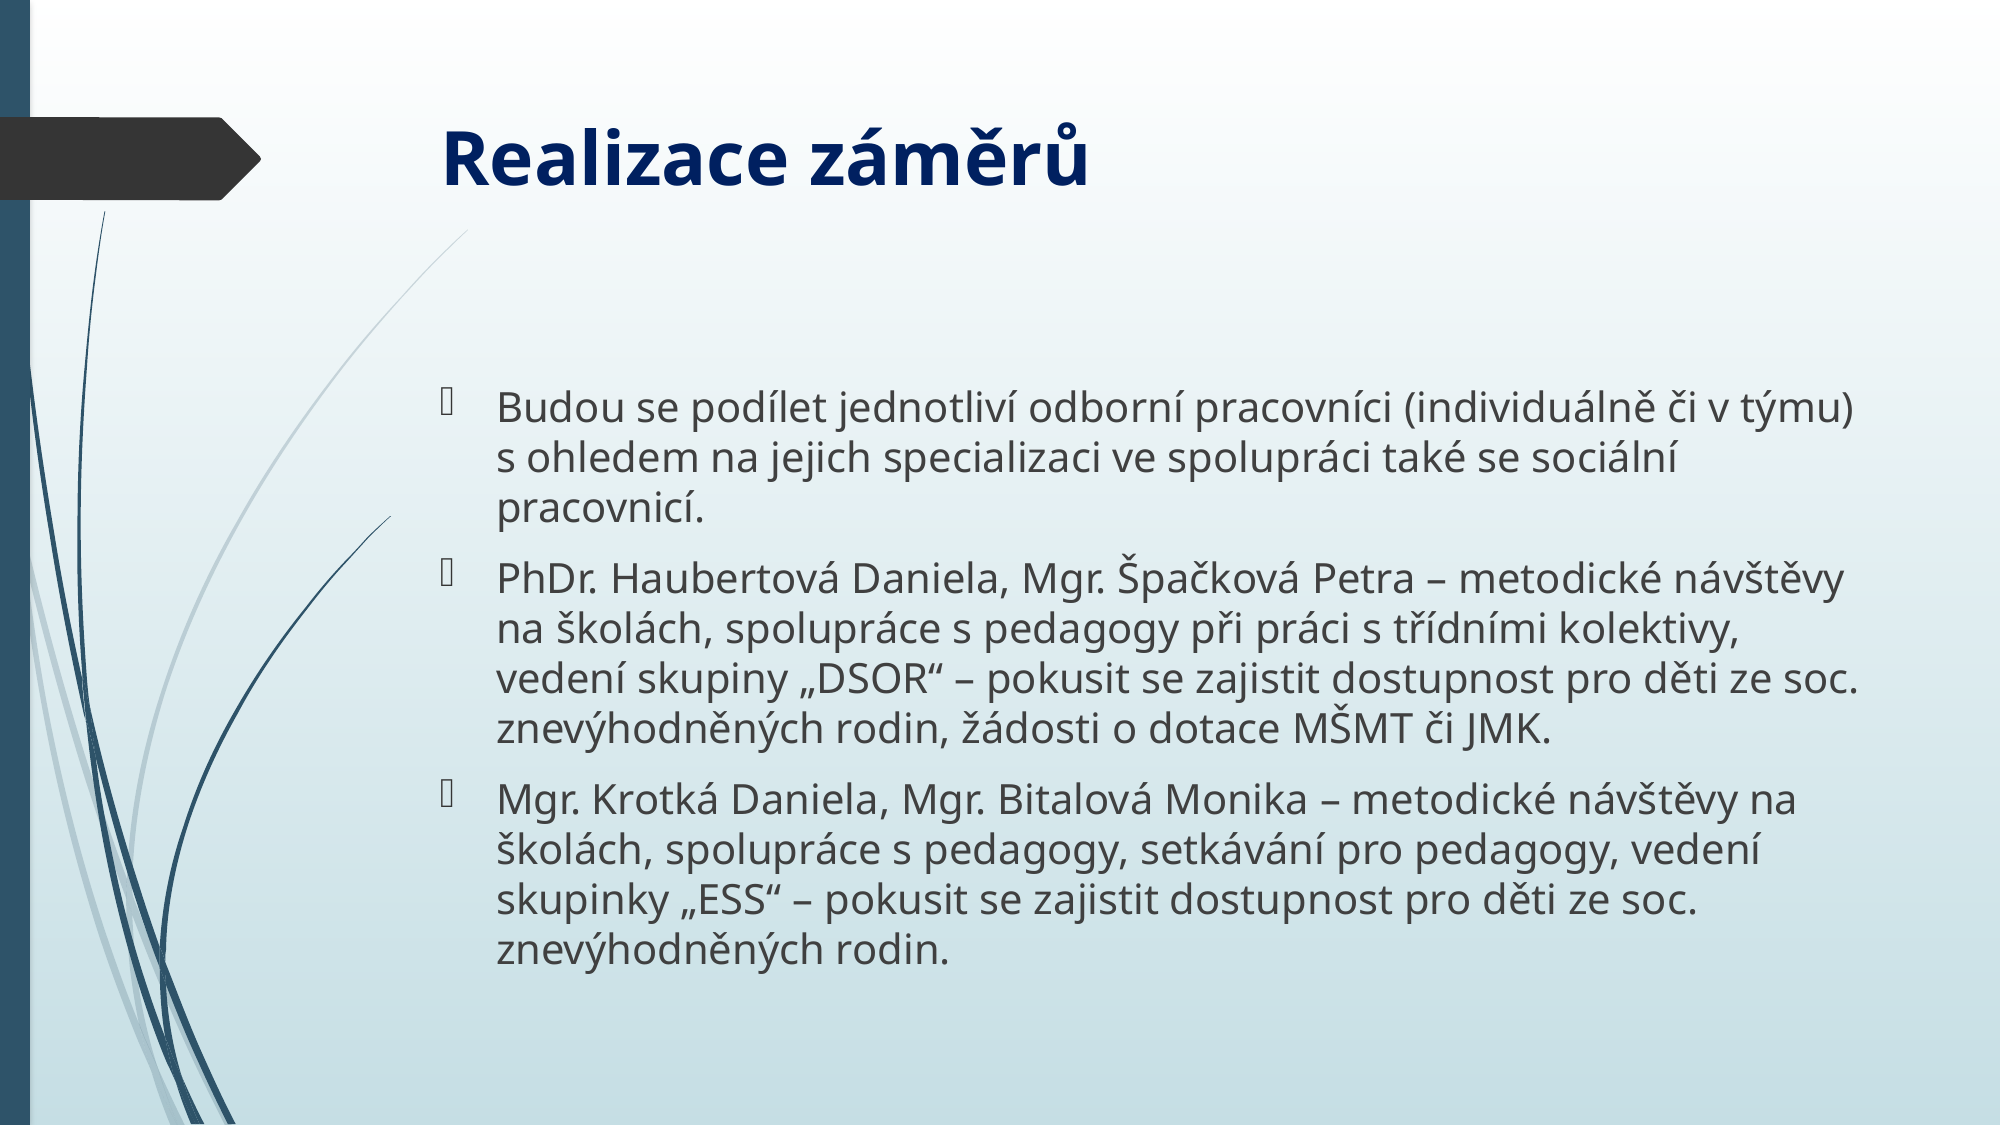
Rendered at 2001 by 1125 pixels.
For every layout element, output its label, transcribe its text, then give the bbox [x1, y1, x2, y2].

list Budou se podílet jednotliví odborní pracovníci (individuálně či v týmu) s ohledem na jejich specializaci ve spolupráci také se sociální pracovnicí. PhDr. Haubertová Daniela, Mgr. Špačková Petra – metodické návštěvy na školách, spolupráce s pedagogy při práci s třídními kolektivy, vedení skupiny „DSOR“ – pokusit se zajistit dostupnost pro děti ze soc. znevýhodněných rodin, žádosti o dotace MŠMT či JMK. Mgr. Krotká Daniela, Mgr. Bitalová Monika – metodické návštěvy na školách, spolupráce s pedagogy, setkávání pro pedagogy, vedení skupinky „ESS“ – pokusit se zajistit dostupnost pro děti ze soc. znevýhodněných rodin. [424, 373, 1888, 1114]
title Realizace záměrů [425, 102, 1888, 313]
